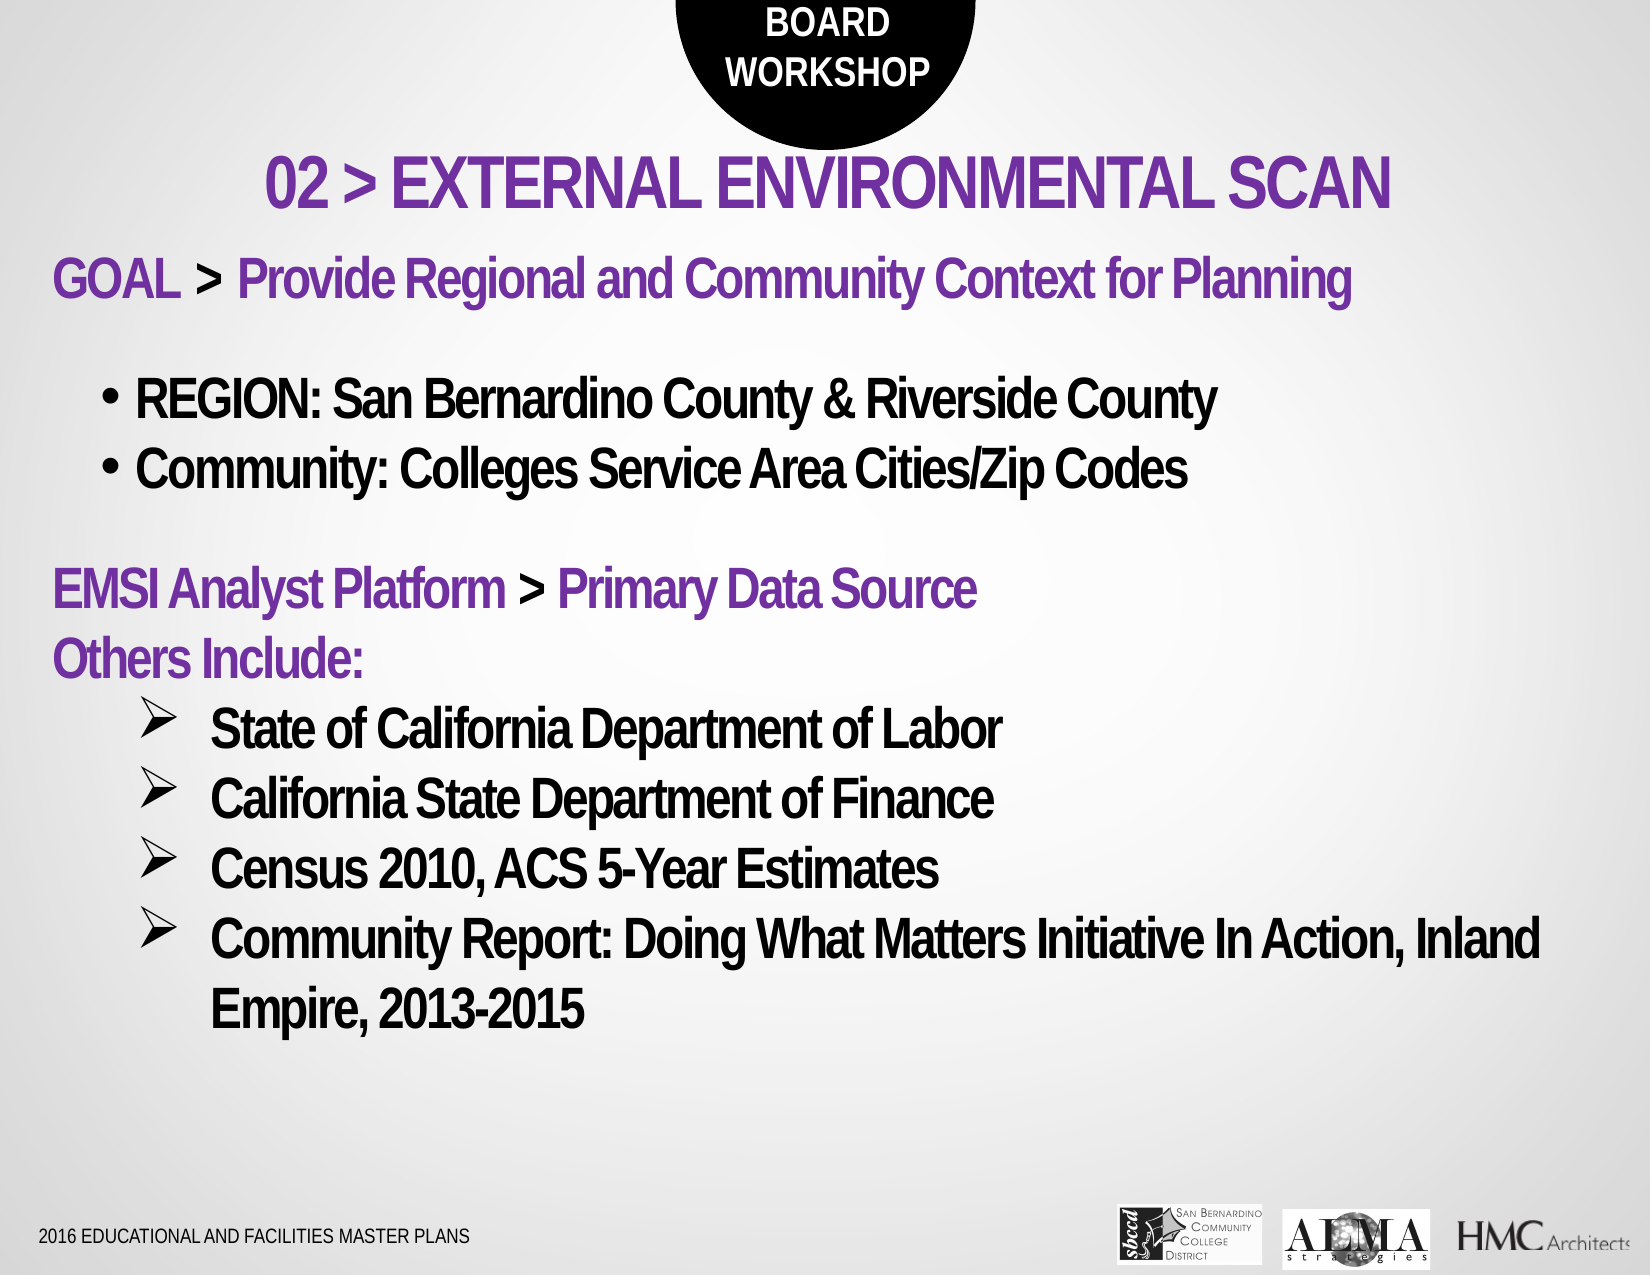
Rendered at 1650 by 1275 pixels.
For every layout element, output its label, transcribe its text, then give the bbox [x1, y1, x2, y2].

text_box [0, 0, 1650, 1275]
text_box 02 > EXTERNAL ENVIRONMENTAL SCAN [29, 149, 1630, 231]
text_box GOAL > Provide Regional and Community Context for Planning REGION: San Bernardino County & Riverside County Community: Colleges Service Area Cities/Zip Codes EMSI Analyst Platform > Primary Data Source Others Include: State of California Department of Labor California State Department of Finance Census 2010, ACS 5-Year Estimates Community Report: Doing What Matters Initiative In Action, Inland Empire, 2013-2015 [37, 232, 1600, 1120]
